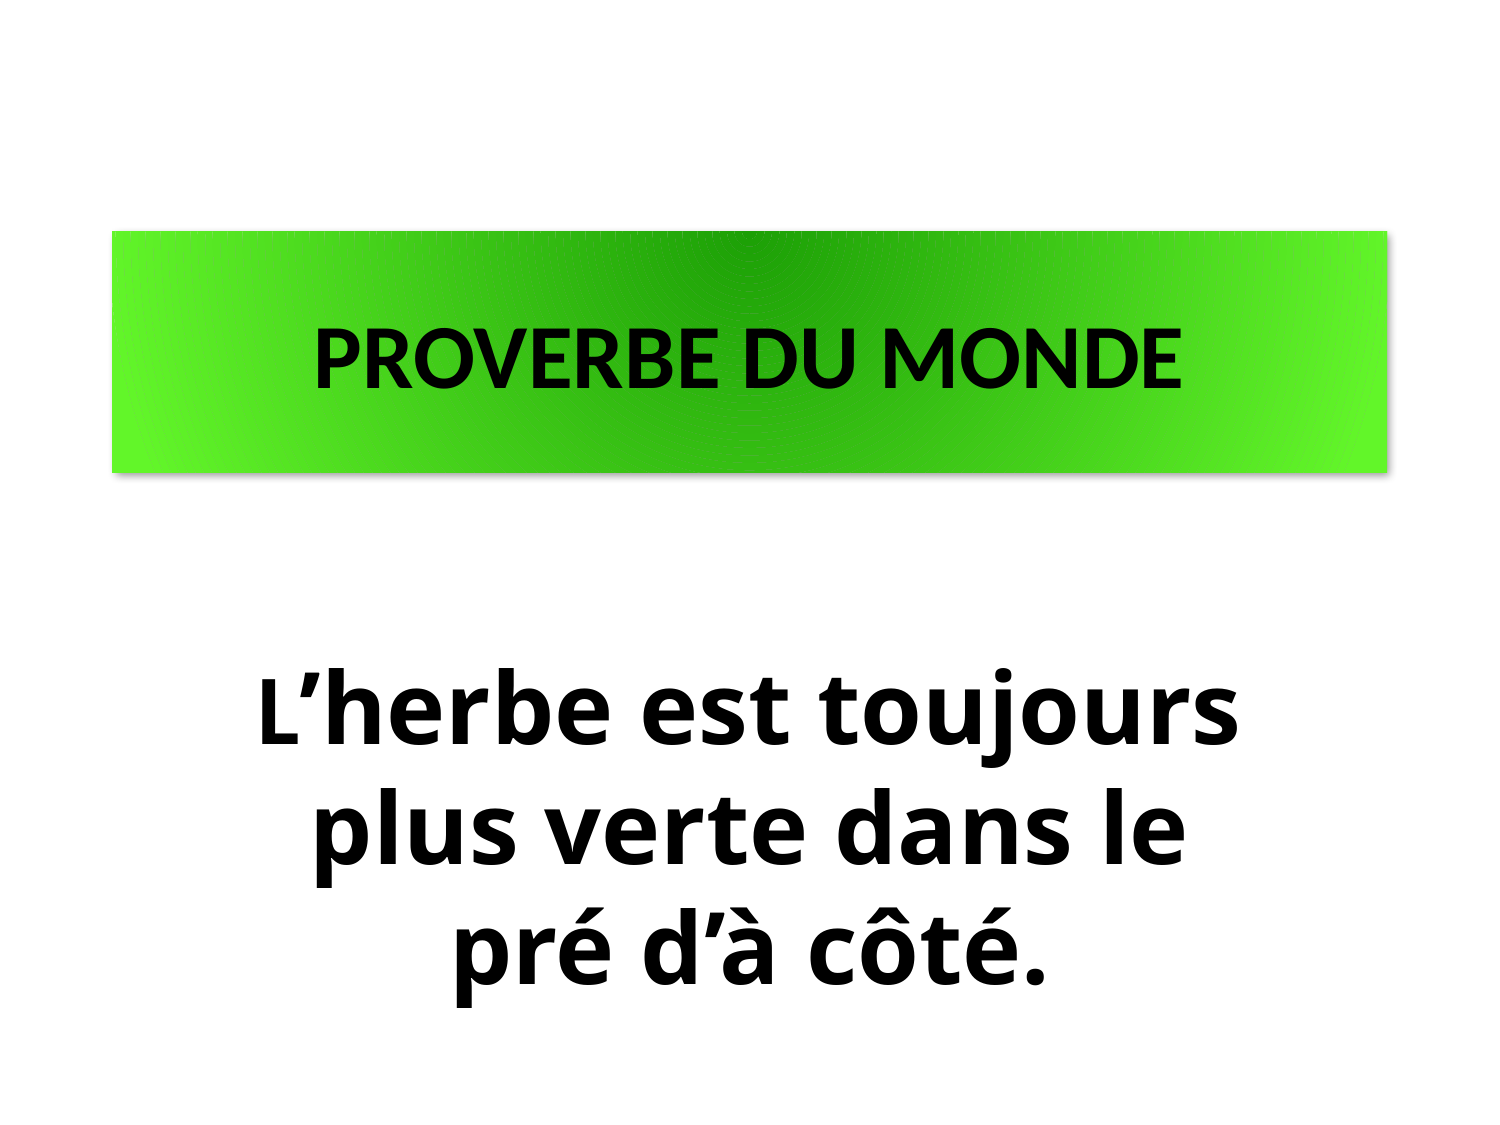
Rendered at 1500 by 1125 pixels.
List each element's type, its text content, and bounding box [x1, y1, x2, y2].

subtitle L’herbe est toujours plus verte dans le pré d’à côté. [225, 637, 1275, 925]
text_box PROVERBE DU MONDE [112, 231, 1388, 473]
